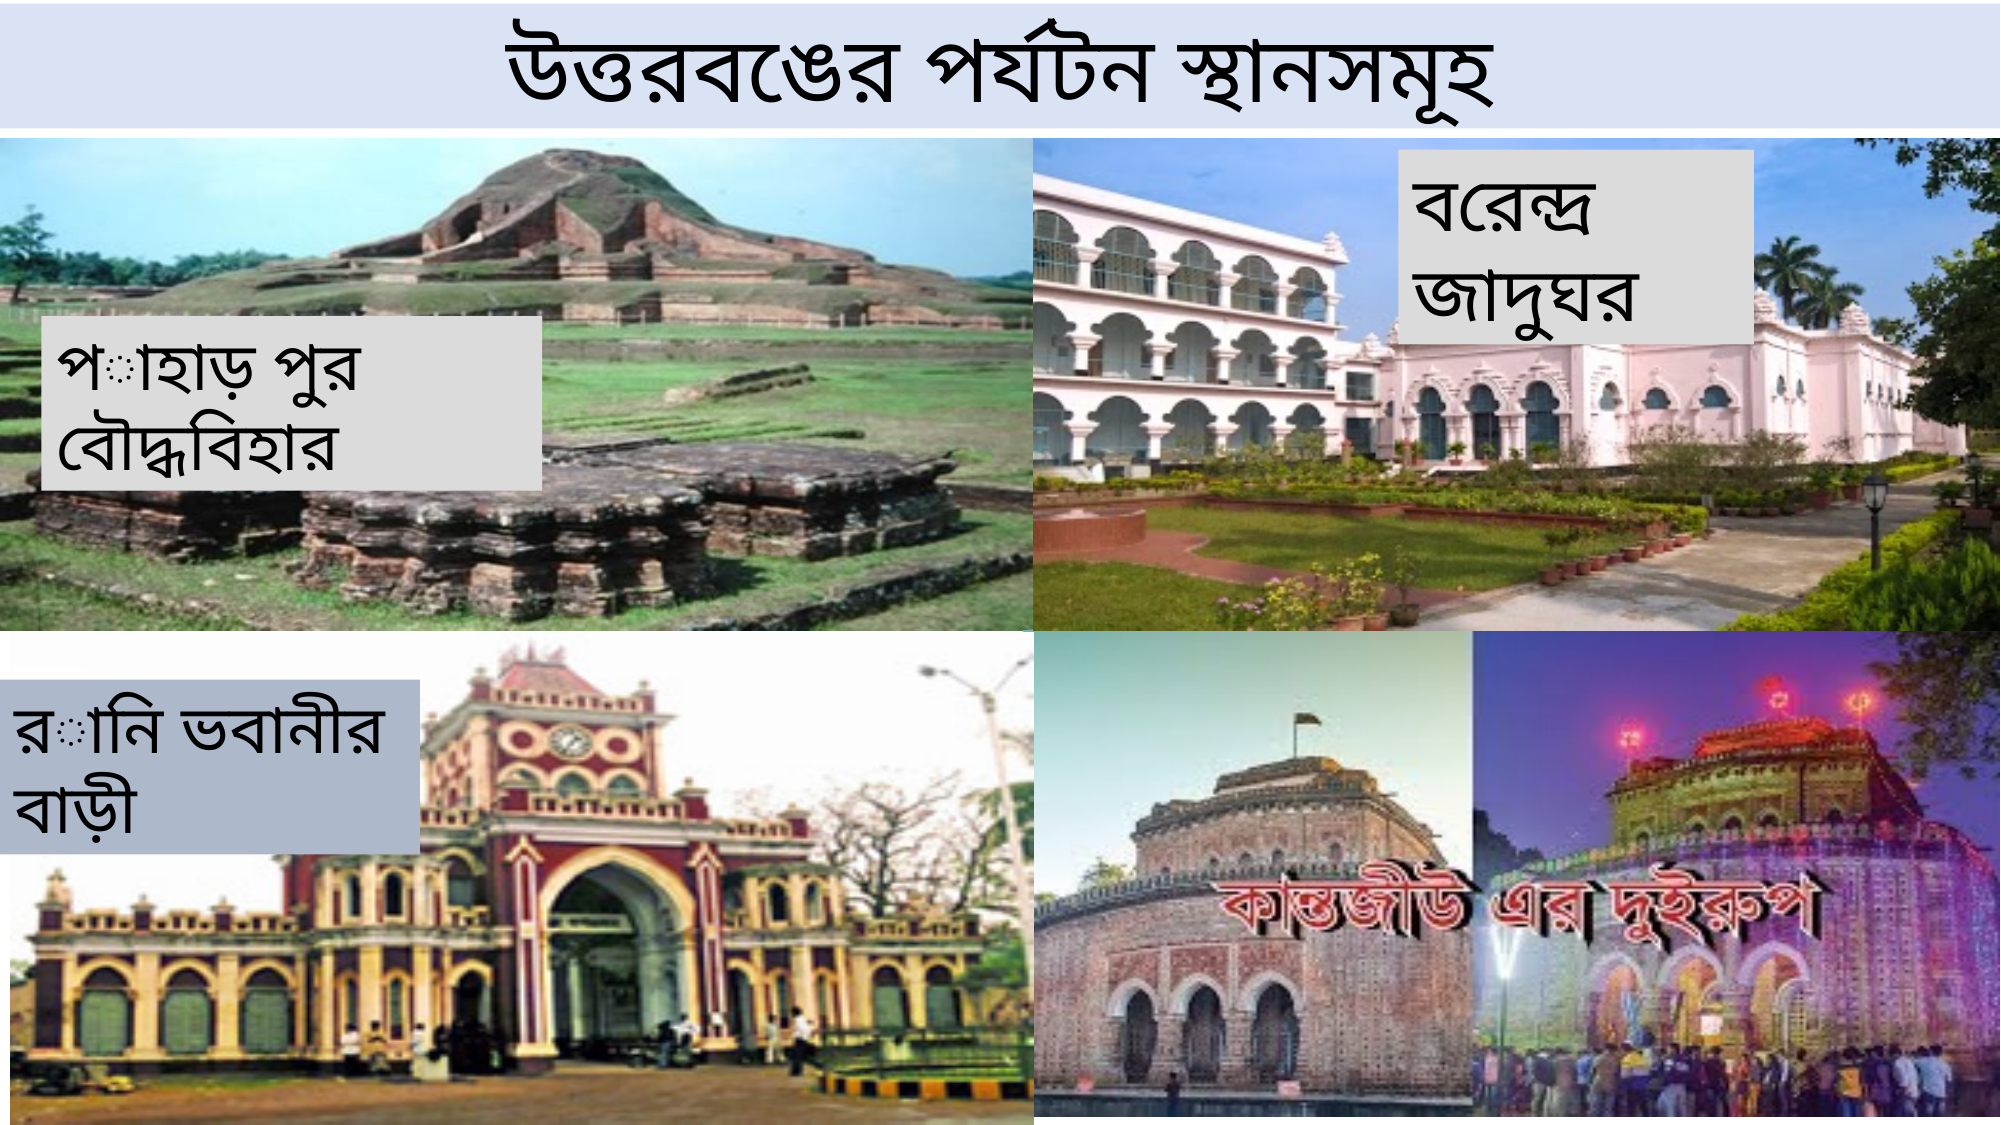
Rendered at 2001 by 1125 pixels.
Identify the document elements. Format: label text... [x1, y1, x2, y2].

picture [0, 138, 2000, 1125]
text_box উত্তরবঙের পর্যটন স্থানসমূহ [0, 3, 2000, 129]
text_box রানি ভবানীর বাড়ী [0, 679, 10, 855]
